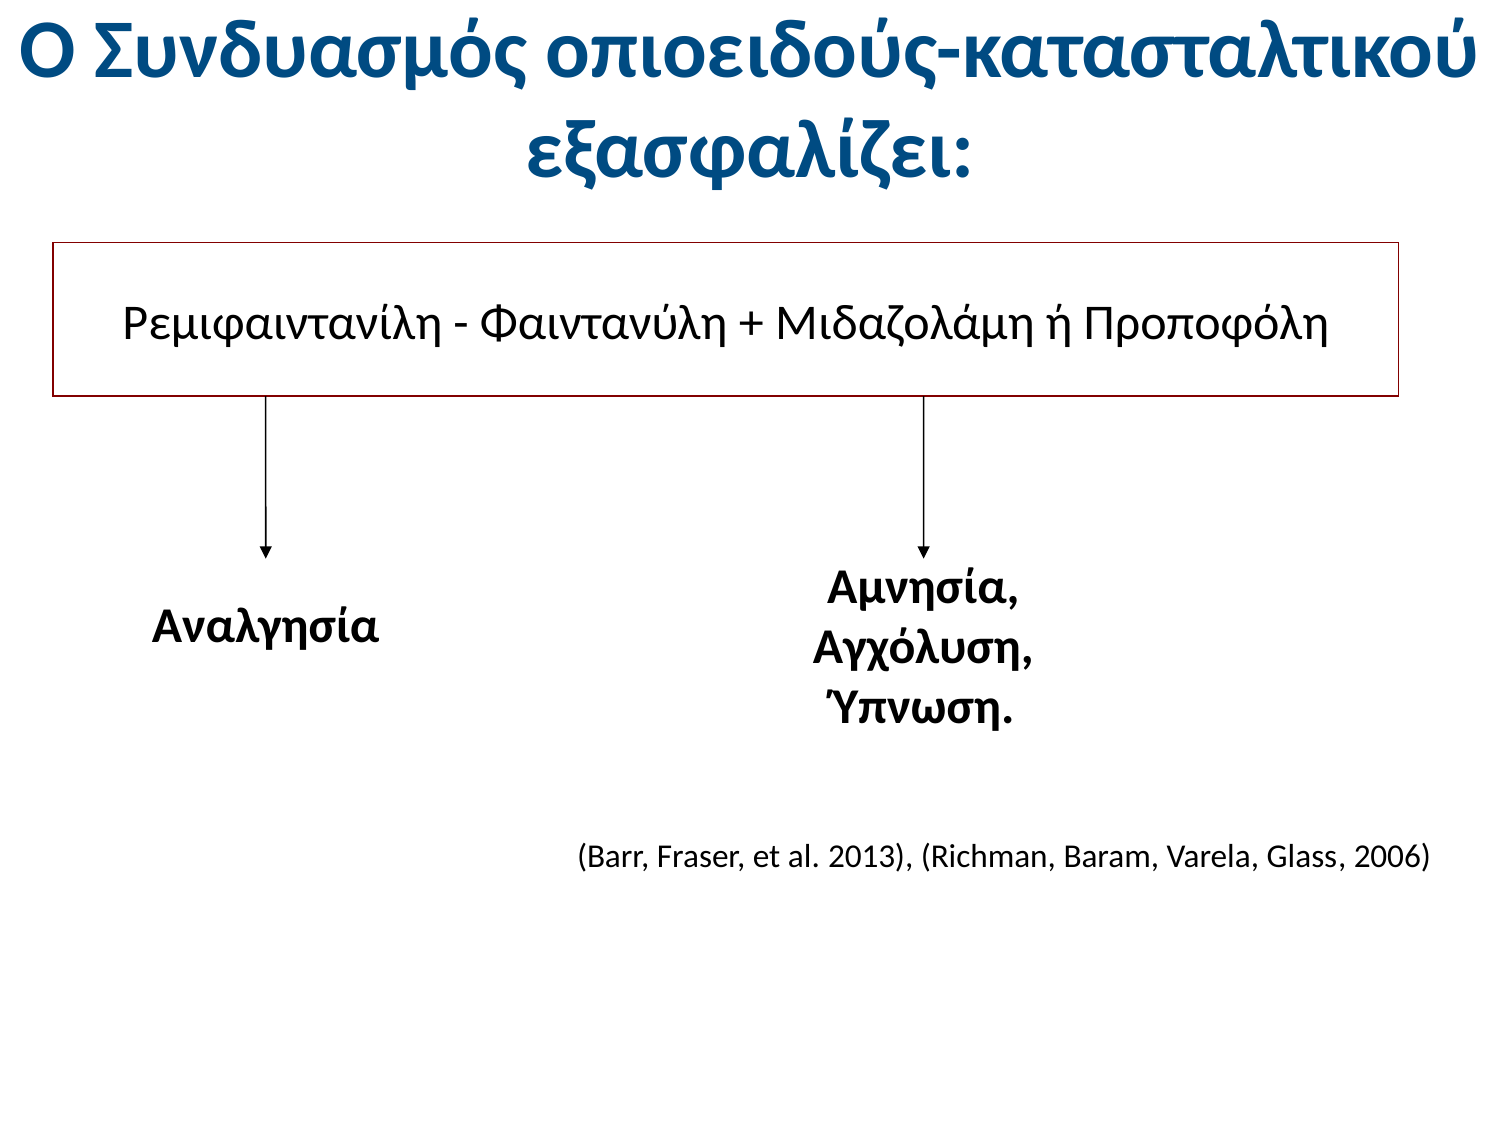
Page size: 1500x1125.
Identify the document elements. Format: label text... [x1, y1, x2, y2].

text_box Ρεμιφαιντανίλη - Φαιντανύλη + Mιδαζολάμη ή Προποφόλη [53, 242, 1399, 397]
text_box [259, 396, 272, 559]
text_box Aναλγησία [136, 585, 395, 661]
text_box (Barr, Fraser, et al. 2013), (Richman, Baram, Varela, Glass, 2006) [549, 834, 1459, 881]
title Ο Συνδυασμός οπιοειδούς-κατασταλτικού εξασφαλίζει: [0, 19, 1500, 169]
text_box Aμνησία, Aγχόλυση, Ύπνωση. [798, 545, 1049, 741]
